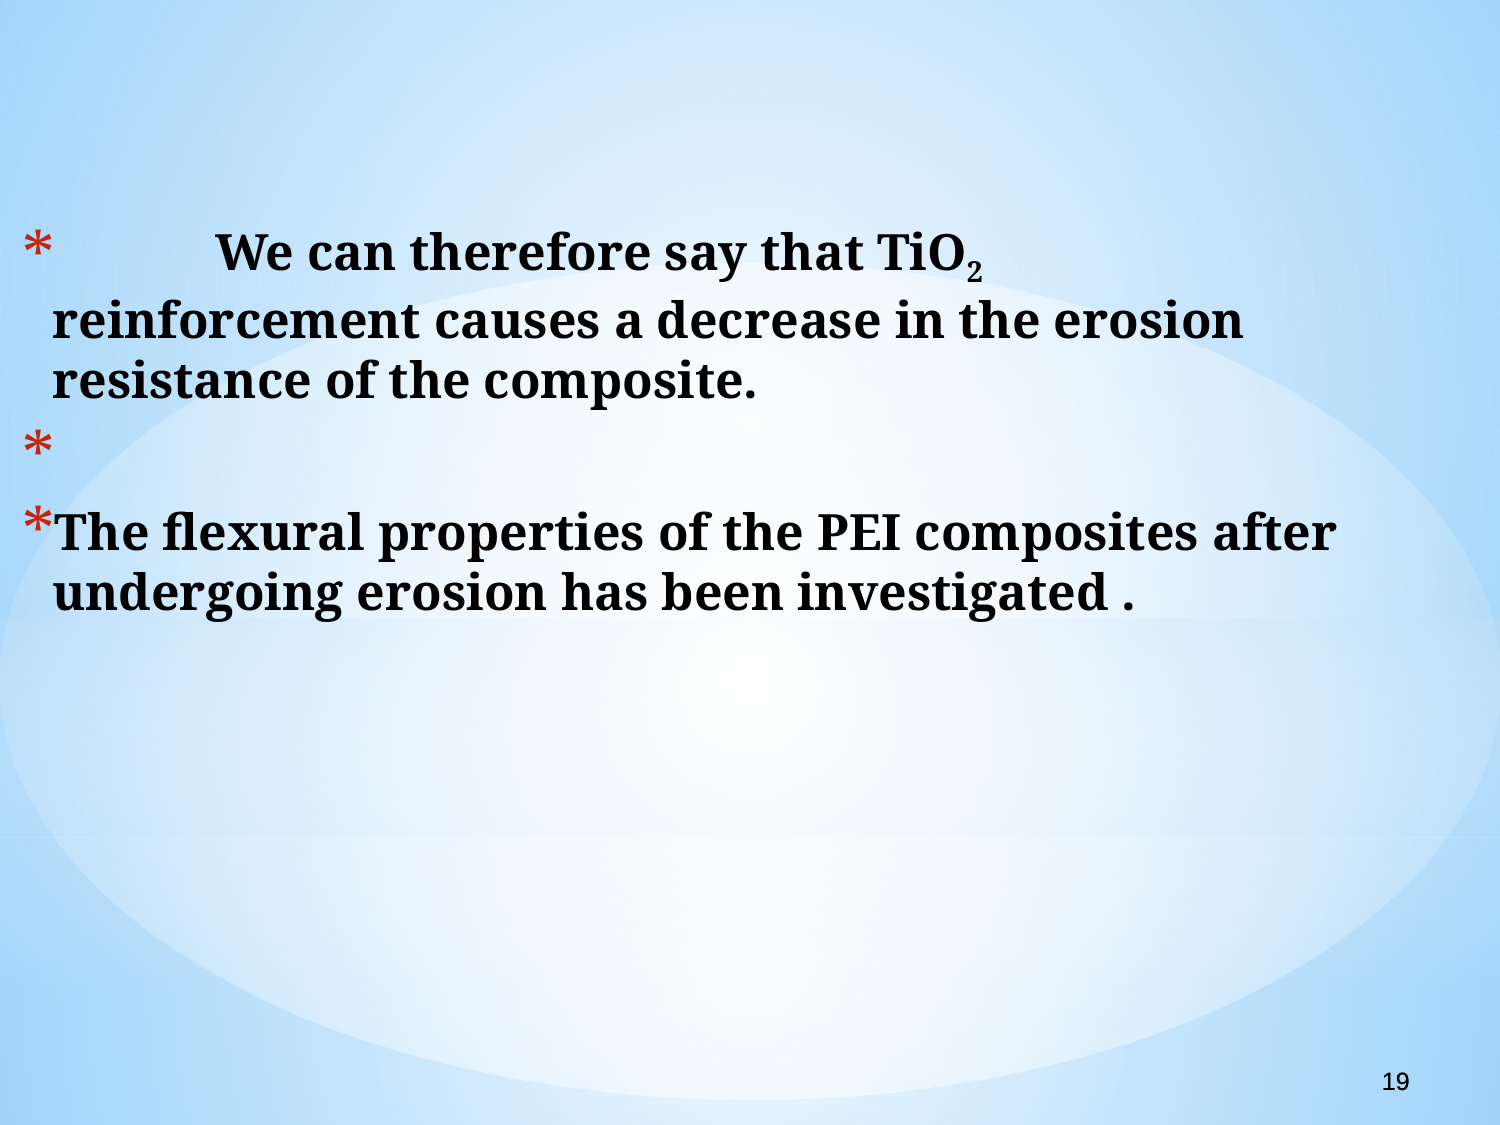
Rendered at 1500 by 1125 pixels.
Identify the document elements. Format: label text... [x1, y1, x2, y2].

text_box 19 [1074, 1025, 1425, 1104]
list We can therefore say that TiO2 reinforcement causes a decrease in the erosion resistance of the composite. The flexural properties of the PEI composites after undergoing erosion has been investigated . [0, 212, 1363, 1050]
